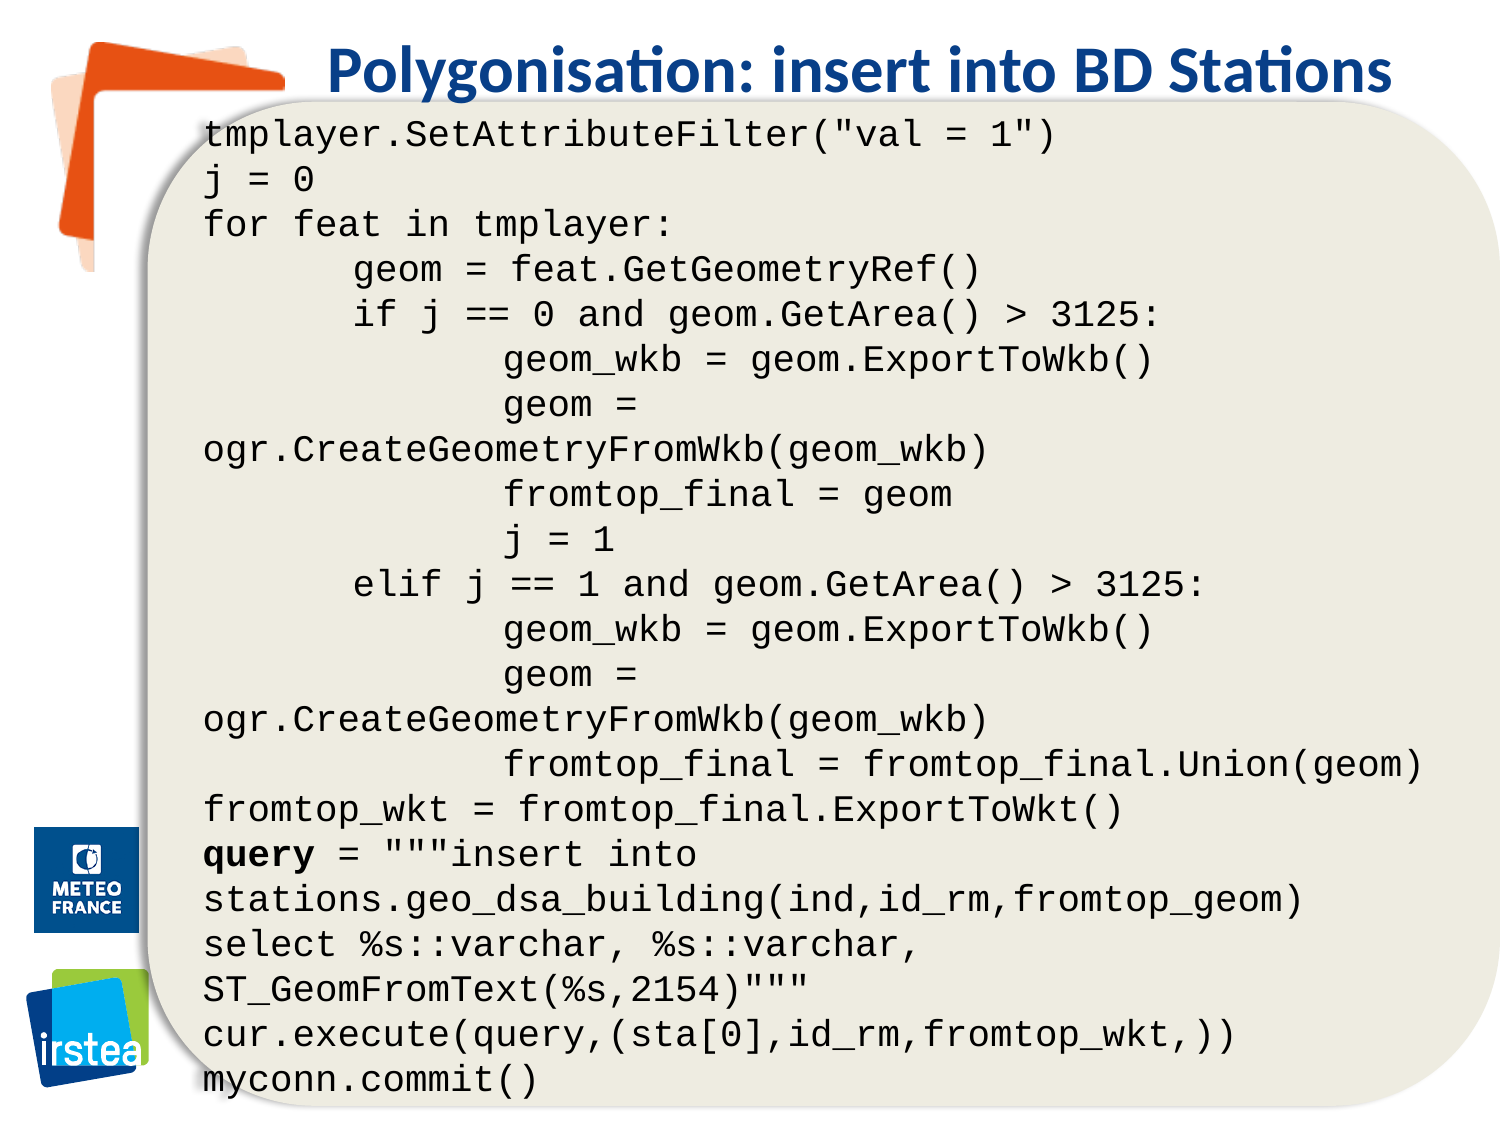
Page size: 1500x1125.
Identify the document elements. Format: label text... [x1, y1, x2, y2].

picture [34, 827, 139, 933]
title Polygonisation: insert into BD Stations [312, 0, 1500, 132]
picture [51, 42, 285, 272]
text_box tmplayer.SetAttributeFilter("val = 1") j = 0 for feat in tmplayer: geom = feat.GetGeometryRef() if j == 0 and geom.GetArea() > 3125: geom_wkb = geom.ExportToWkb() geom = ogr.CreateGeometryFromWkb(geom_wkb) fromtop_final = geom j = 1 elif j == 1 and geom.GetArea() > 3125: geom_wkb = geom.ExportToWkb() geom = ogr.CreateGeometryFromWkb(geom_wkb) fromtop_final = fromtop_final.Union(geom) fromtop_wkt = fromtop_final.ExportToWkt() query = """insert into stations.geo_dsa_building(ind,id_rm,fromtop_geom) select %s::varchar, %s::varchar, ST_GeomFromText(%s,2154)""" cur.execute(query,(sta[0],id_rm,fromtop_wkt,)) myconn.commit() [145, 99, 1500, 1108]
